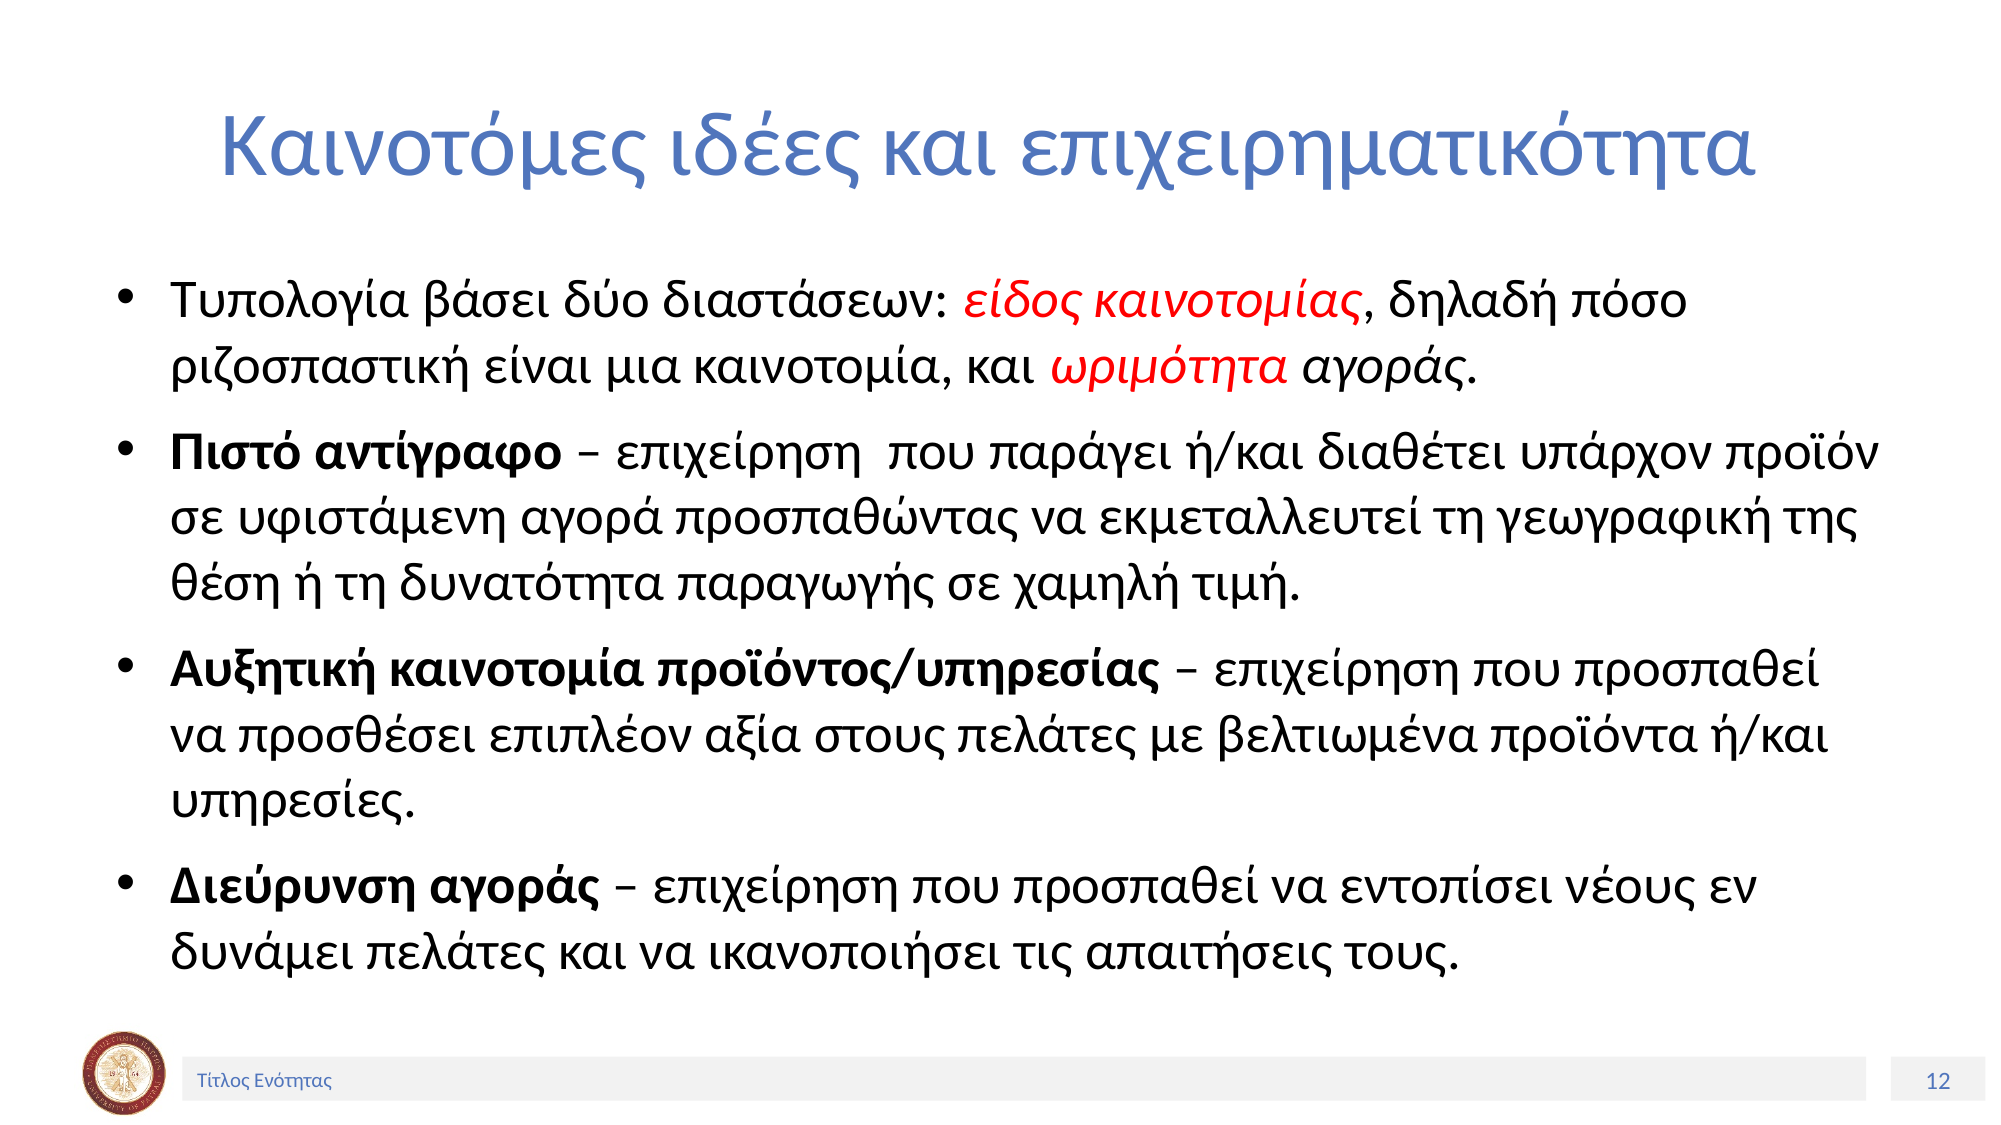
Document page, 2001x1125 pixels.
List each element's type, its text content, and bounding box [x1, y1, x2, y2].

list Τυπολογία βάσει δύο διαστάσεων: είδος καινοτομίας, δηλαδή πόσο ριζοσπαστική είναι μια καινοτομία, και ωριμότητα αγοράς. Πιστό αντίγραφο – επιχείρηση που παράγει ή/και διαθέτει υπάρχον προϊόν σε υφιστάμενη αγορά προσπαθώντας να εκμεταλλευτεί τη γεωγραφική της θέση ή τη δυνατότητα παραγωγής σε χαμηλή τιμή. Αυξητική καινοτομία προϊόντος/υπηρεσίας – επιχείρηση που προσπαθεί να προσθέσει επιπλέον αξία στους πελάτες με βελτιωμένα προϊόντα ή/και υπηρεσίες. Διεύρυνση αγοράς – επιχείρηση που προσπαθεί να εντοπίσει νέους εν δυνάμει πελάτες και να ικανοποιήσει τις απαιτήσεις τους. [101, 255, 1902, 998]
picture [74, 1023, 174, 1123]
title Καινοτόμες ιδέες και επιχειρηματικότητα [99, 45, 1900, 233]
